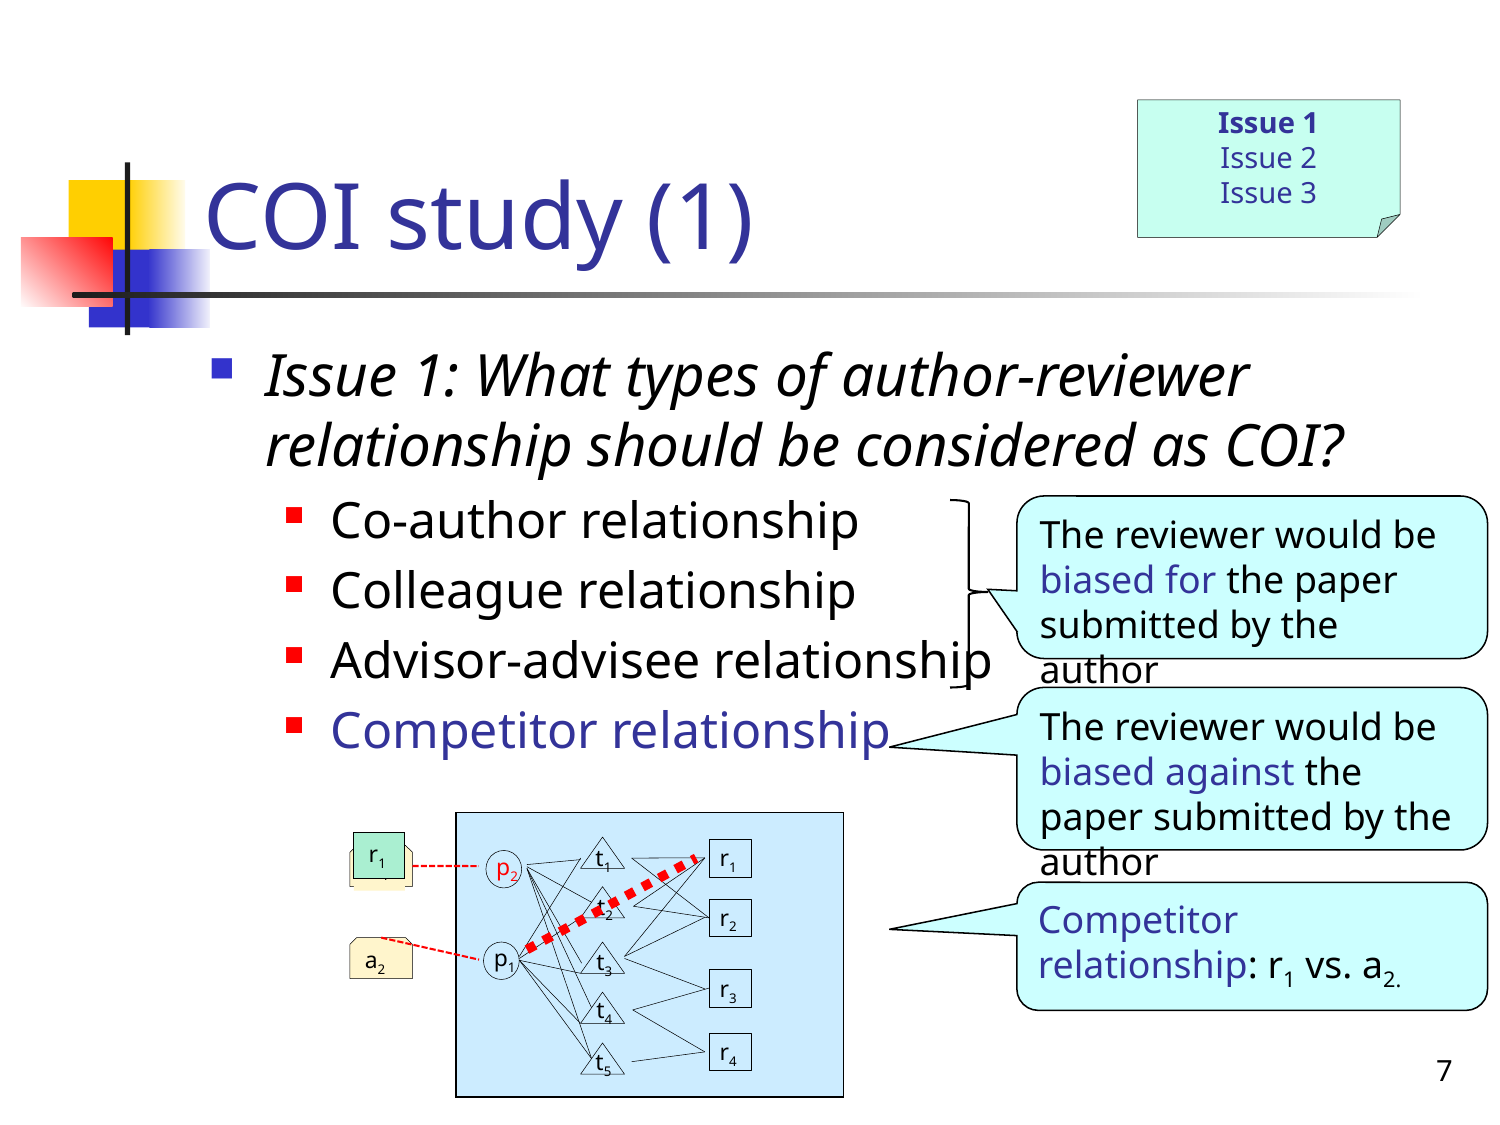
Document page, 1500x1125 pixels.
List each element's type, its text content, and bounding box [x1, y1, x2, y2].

text_box The reviewer would be biased against the paper submitted by the author [889, 687, 1488, 850]
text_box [349, 844, 480, 888]
text_box [949, 499, 989, 689]
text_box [349, 937, 480, 982]
text_box Competitor relationship: r1 vs. a2. [889, 882, 1488, 1011]
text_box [526, 957, 592, 1059]
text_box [481, 844, 549, 889]
slide_number 7 [1155, 1024, 1468, 1100]
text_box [526, 857, 697, 950]
text_box The reviewer would be biased for the paper submitted by the author [987, 495, 1488, 659]
text_box Issue 1 Issue 2 Issue 3 [1135, 97, 1403, 240]
text_box r1 [353, 832, 405, 843]
title COI study (1) [188, 35, 1468, 275]
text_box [455, 812, 844, 1101]
list Issue 1: What types of author-reviewer relationship should be considered as COI? Co-author relationship Colleague relationship Advisor-advisee relationship Competitor relationship [193, 331, 1469, 1006]
